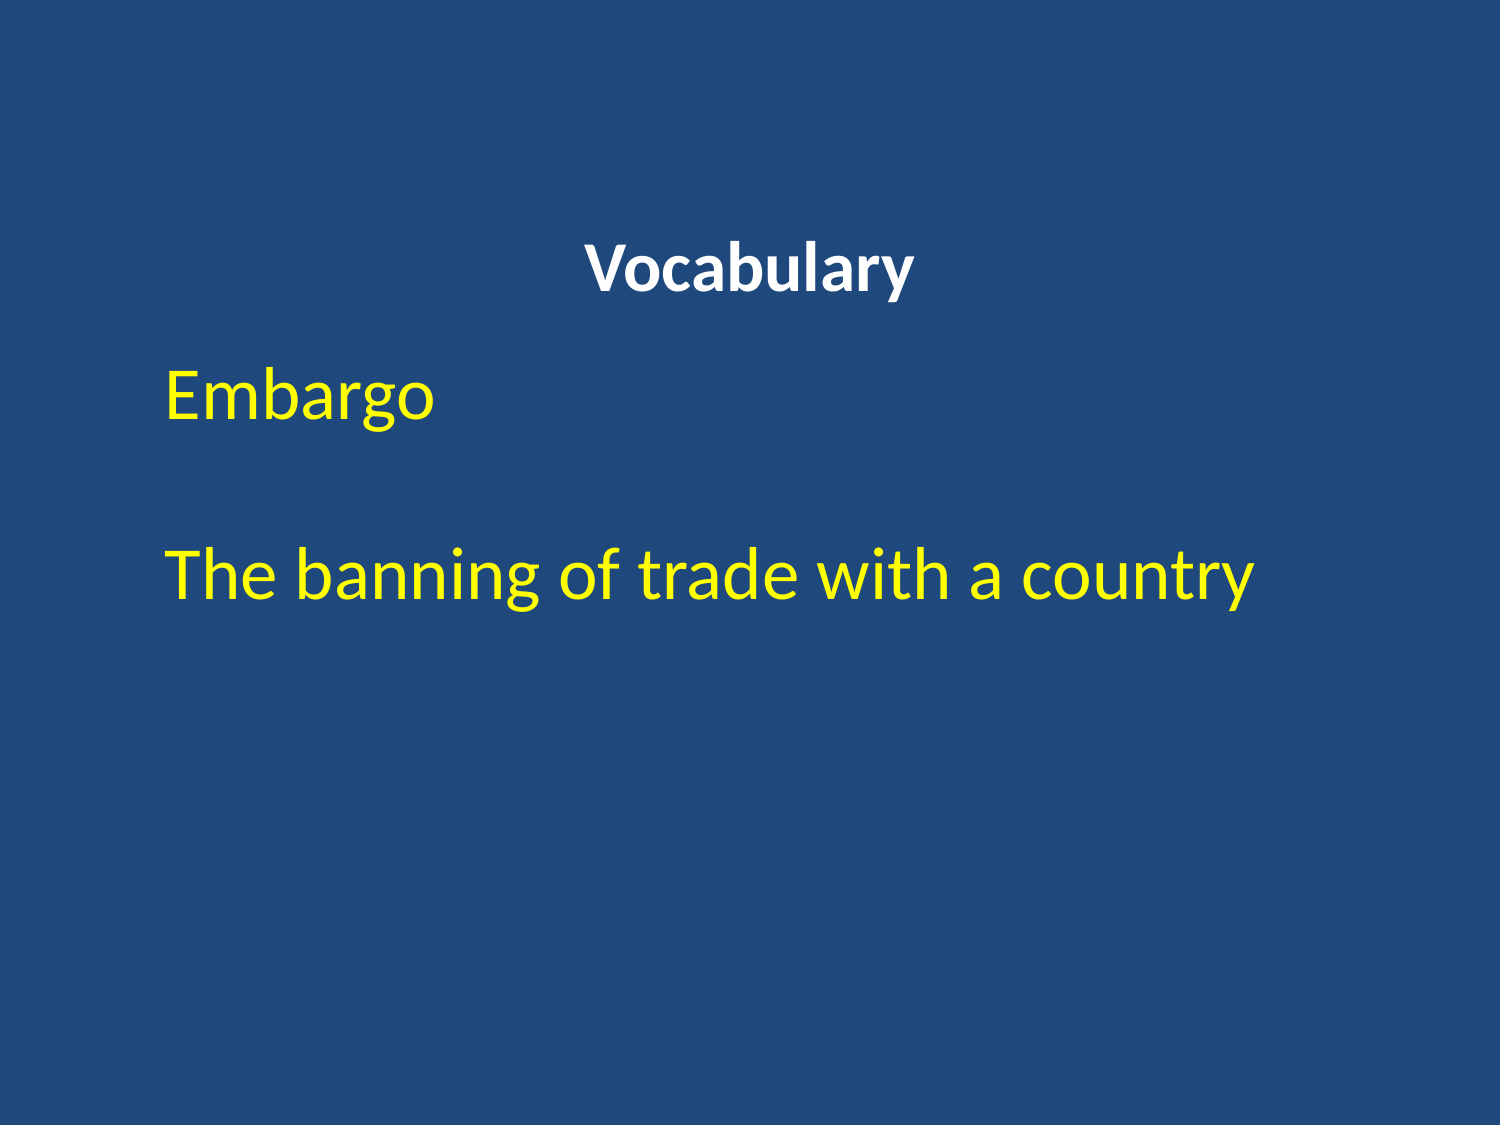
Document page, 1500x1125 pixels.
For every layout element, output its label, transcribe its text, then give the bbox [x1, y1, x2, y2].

text_box Embargo The banning of trade with a country [149, 337, 1338, 623]
title Vocabulary [75, 212, 1425, 400]
